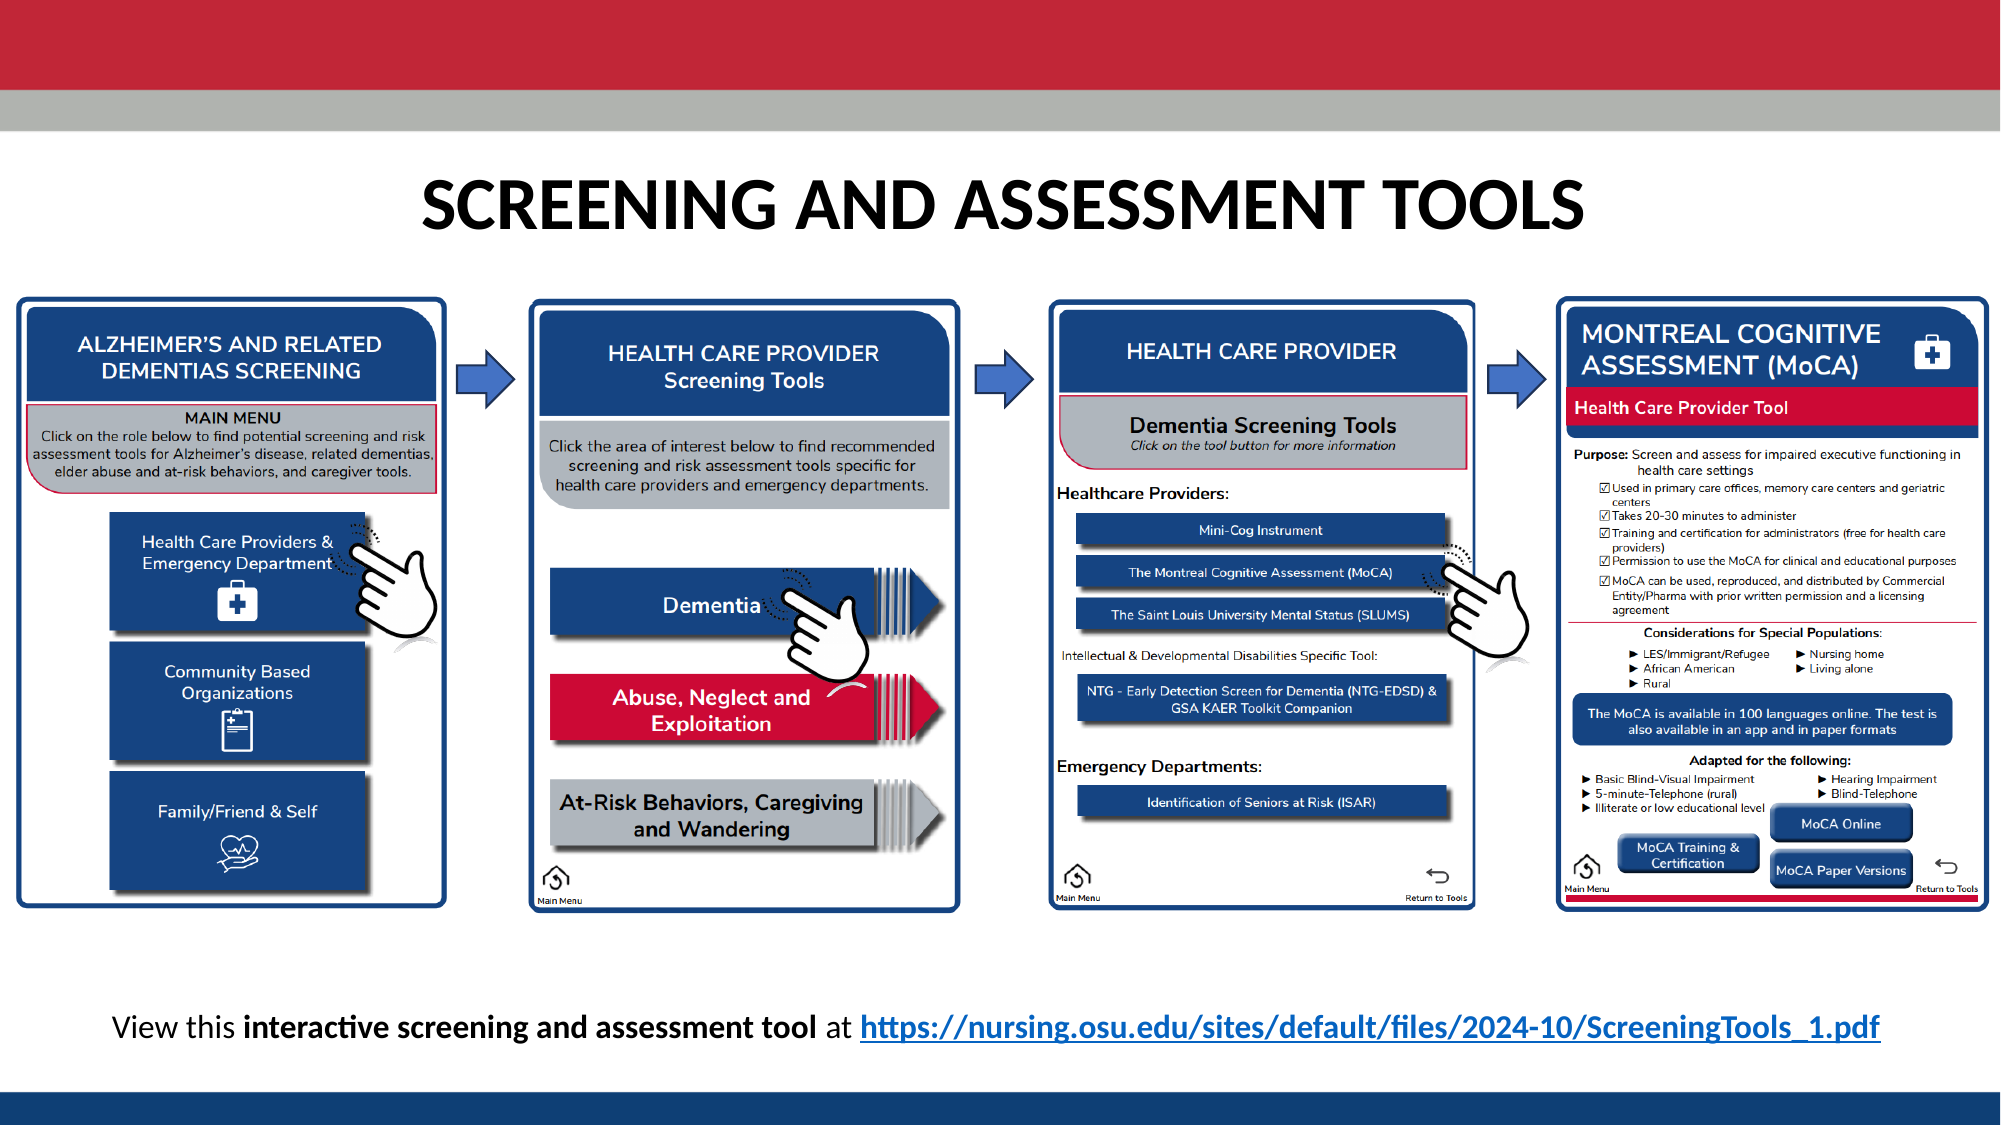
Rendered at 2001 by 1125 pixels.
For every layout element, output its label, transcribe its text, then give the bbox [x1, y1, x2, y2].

title Screening and Assessment Tools [279, 147, 1730, 350]
text_box View this interactive screening and assessment tool at https://nursing.osu.edu/sites/default/files/2024-10/ScreeningTools_1.pdf [97, 997, 1912, 1053]
text_box [974, 348, 1035, 410]
text_box [455, 348, 516, 410]
text_box [1487, 348, 1547, 410]
picture [0, 0, 2001, 1125]
